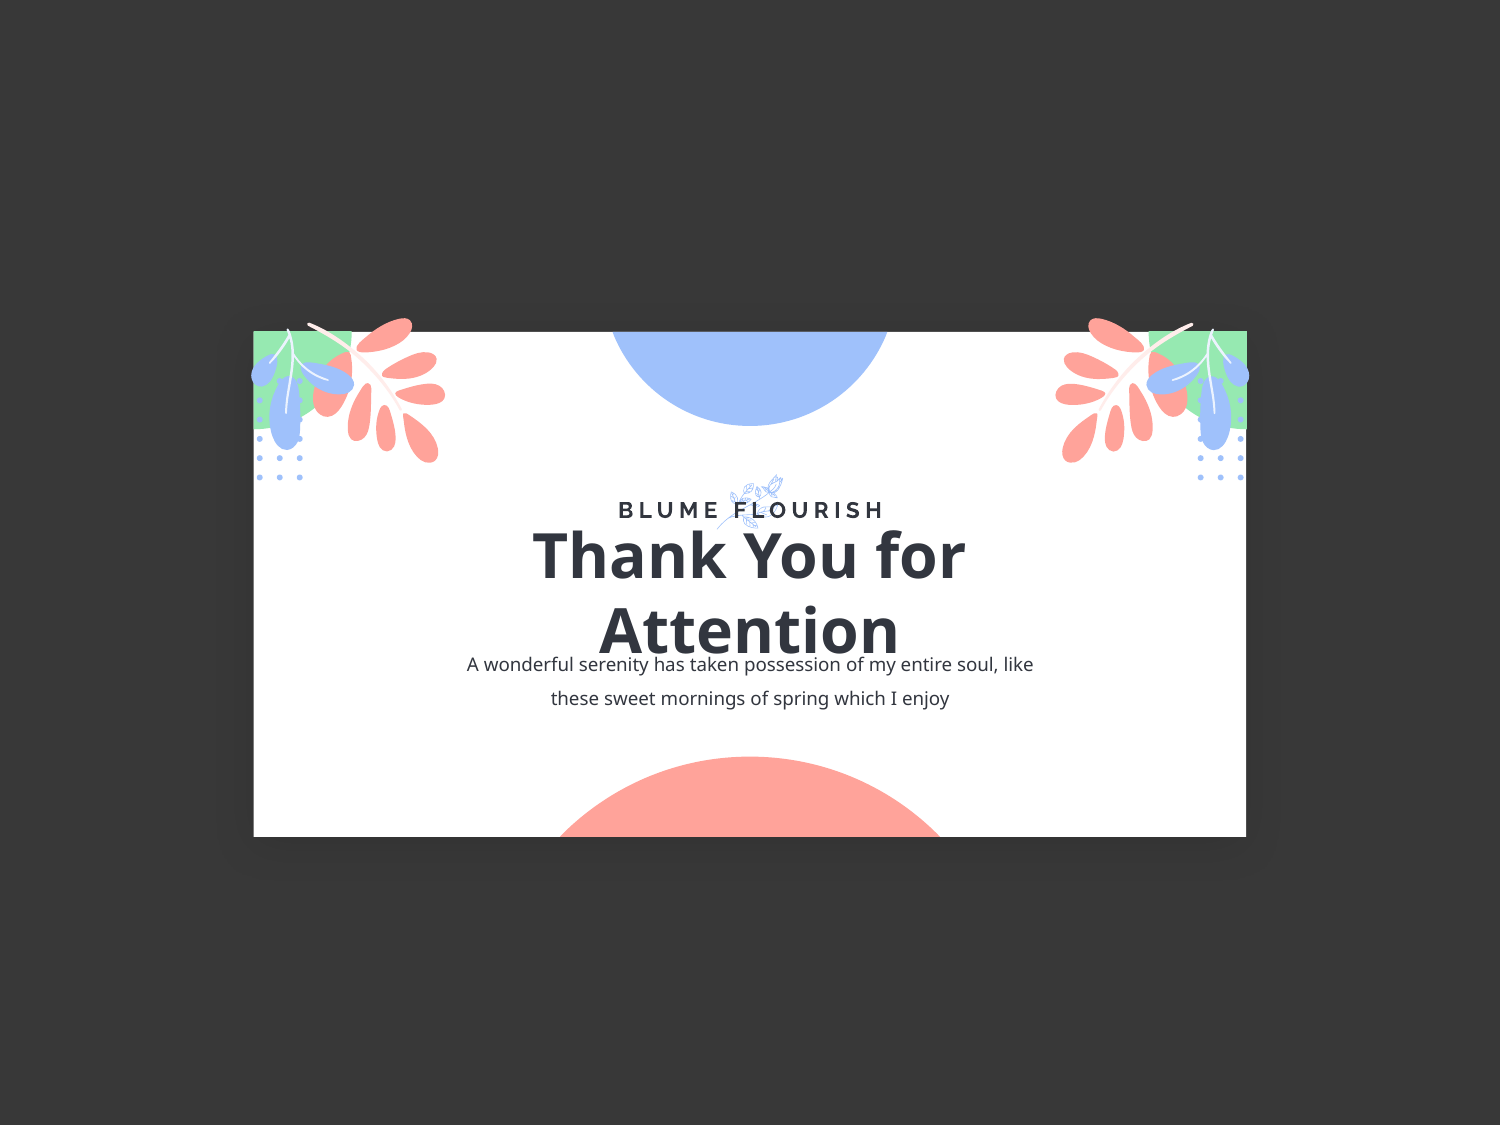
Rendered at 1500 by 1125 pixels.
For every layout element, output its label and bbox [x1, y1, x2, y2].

text_box [619, 474, 881, 530]
picture [0, 0, 1500, 1125]
text_box [253, 313, 444, 481]
text_box [1056, 313, 1247, 481]
